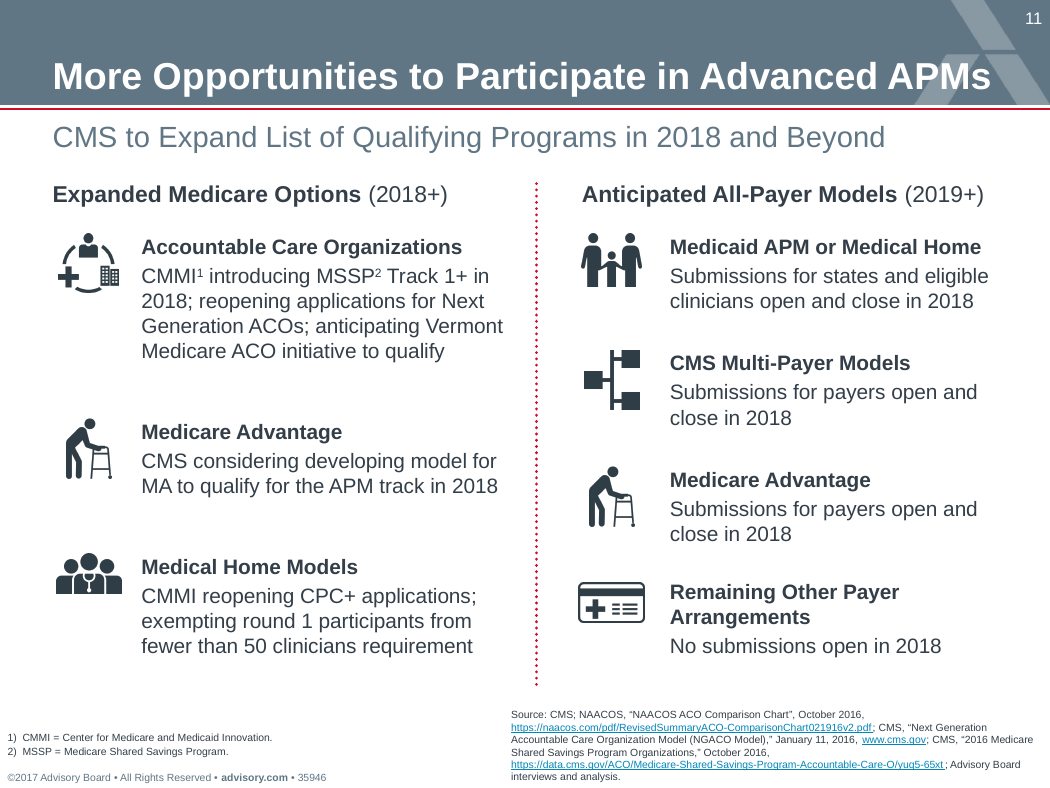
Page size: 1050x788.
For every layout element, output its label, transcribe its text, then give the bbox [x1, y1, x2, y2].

text_box Expanded Medicare Options (2018+) [52, 179, 482, 207]
list CMS to Expand List of Qualifying Programs in 2018 and Beyond [52, 117, 998, 154]
list Source: CMS; NAACOS, “NAACOS ACO Comparison Chart”, October 2016, https://naacos.com/pdf/RevisedSummaryACO-ComparisonChart021916v2.pdf; CMS, “Next Generation Accountable Care Organization Model (NGACO Model),” January 11, 2016, www.cms.gov; CMS, “2016 Medicare Shared Savings Program Organizations,” October 2016, https://data.cms.gov/ACO/Medicare-Shared-Savings-Program-Accountable-Care-O/yuq5-65xt; Advisory Board interviews and analysis. [511, 719, 1050, 788]
title More Opportunities to Participate in Advanced APMs [52, 52, 998, 98]
text_box Anticipated All-Payer Models (2019+) [581, 179, 1034, 207]
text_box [65, 418, 509, 500]
picture [581, 233, 643, 287]
text_box CMS Multi-Payer Models Submissions for payers open and close in 2018 [669, 350, 998, 430]
text_box Medicaid APM or Medical Home Submissions for states and eligible clinicians open and close in 2018 [669, 233, 998, 313]
picture [0, 0, 1050, 105]
text_box Remaining Other Payer Arrangements No submissions open in 2018 [669, 578, 998, 658]
list CMMI = Center for Medicare and Medicaid Innovation. MSSP = Medicare Shared Savings Program. [0, 730, 389, 758]
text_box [56, 553, 512, 660]
text_box Medicare Advantage Submissions for payers open and close in 2018 [669, 466, 998, 546]
picture [589, 465, 635, 527]
picture [584, 349, 640, 411]
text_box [58, 233, 512, 365]
picture [578, 582, 646, 623]
